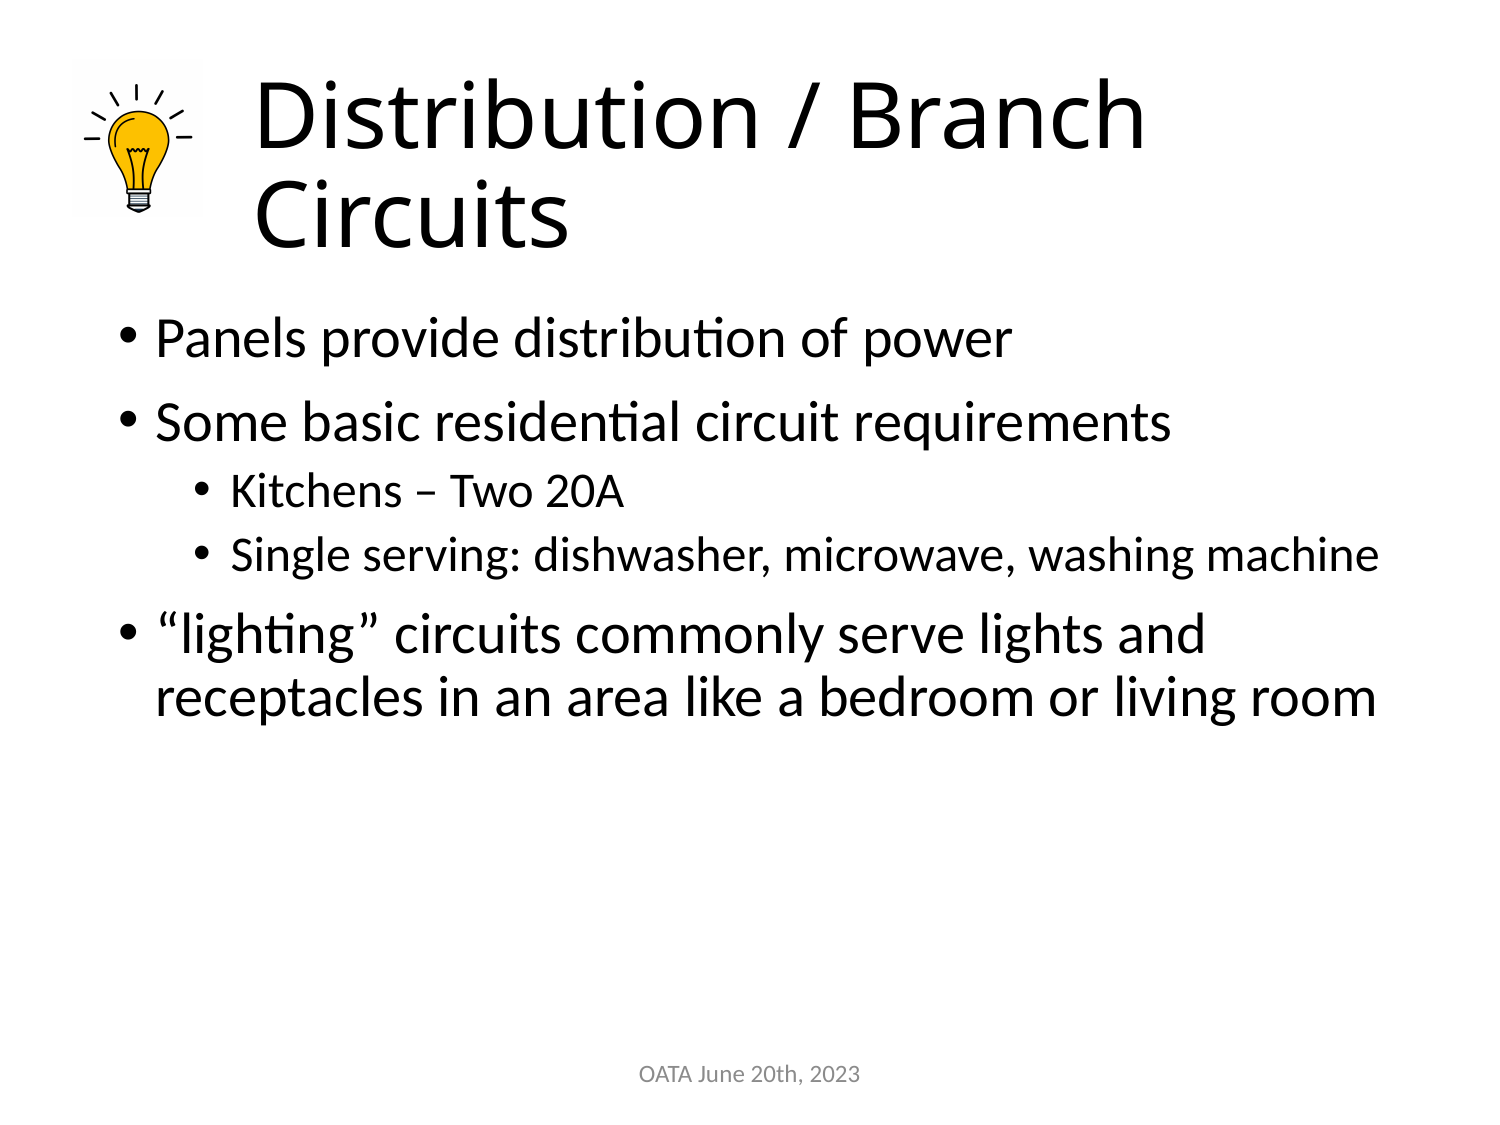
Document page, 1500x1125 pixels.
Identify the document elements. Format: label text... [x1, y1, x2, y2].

picture [72, 59, 203, 217]
title Distribution / Branch Circuits [237, 59, 1397, 278]
footer OATA June 20th, 2023 [496, 1042, 1004, 1103]
list Panels provide distribution of power Some basic residential circuit requirements Kitchens – Two 20A Single serving: dishwasher, microwave, washing machine “lighting” circuits commonly serve lights and receptacles in an area like a bedroom or living room [103, 299, 1397, 1014]
